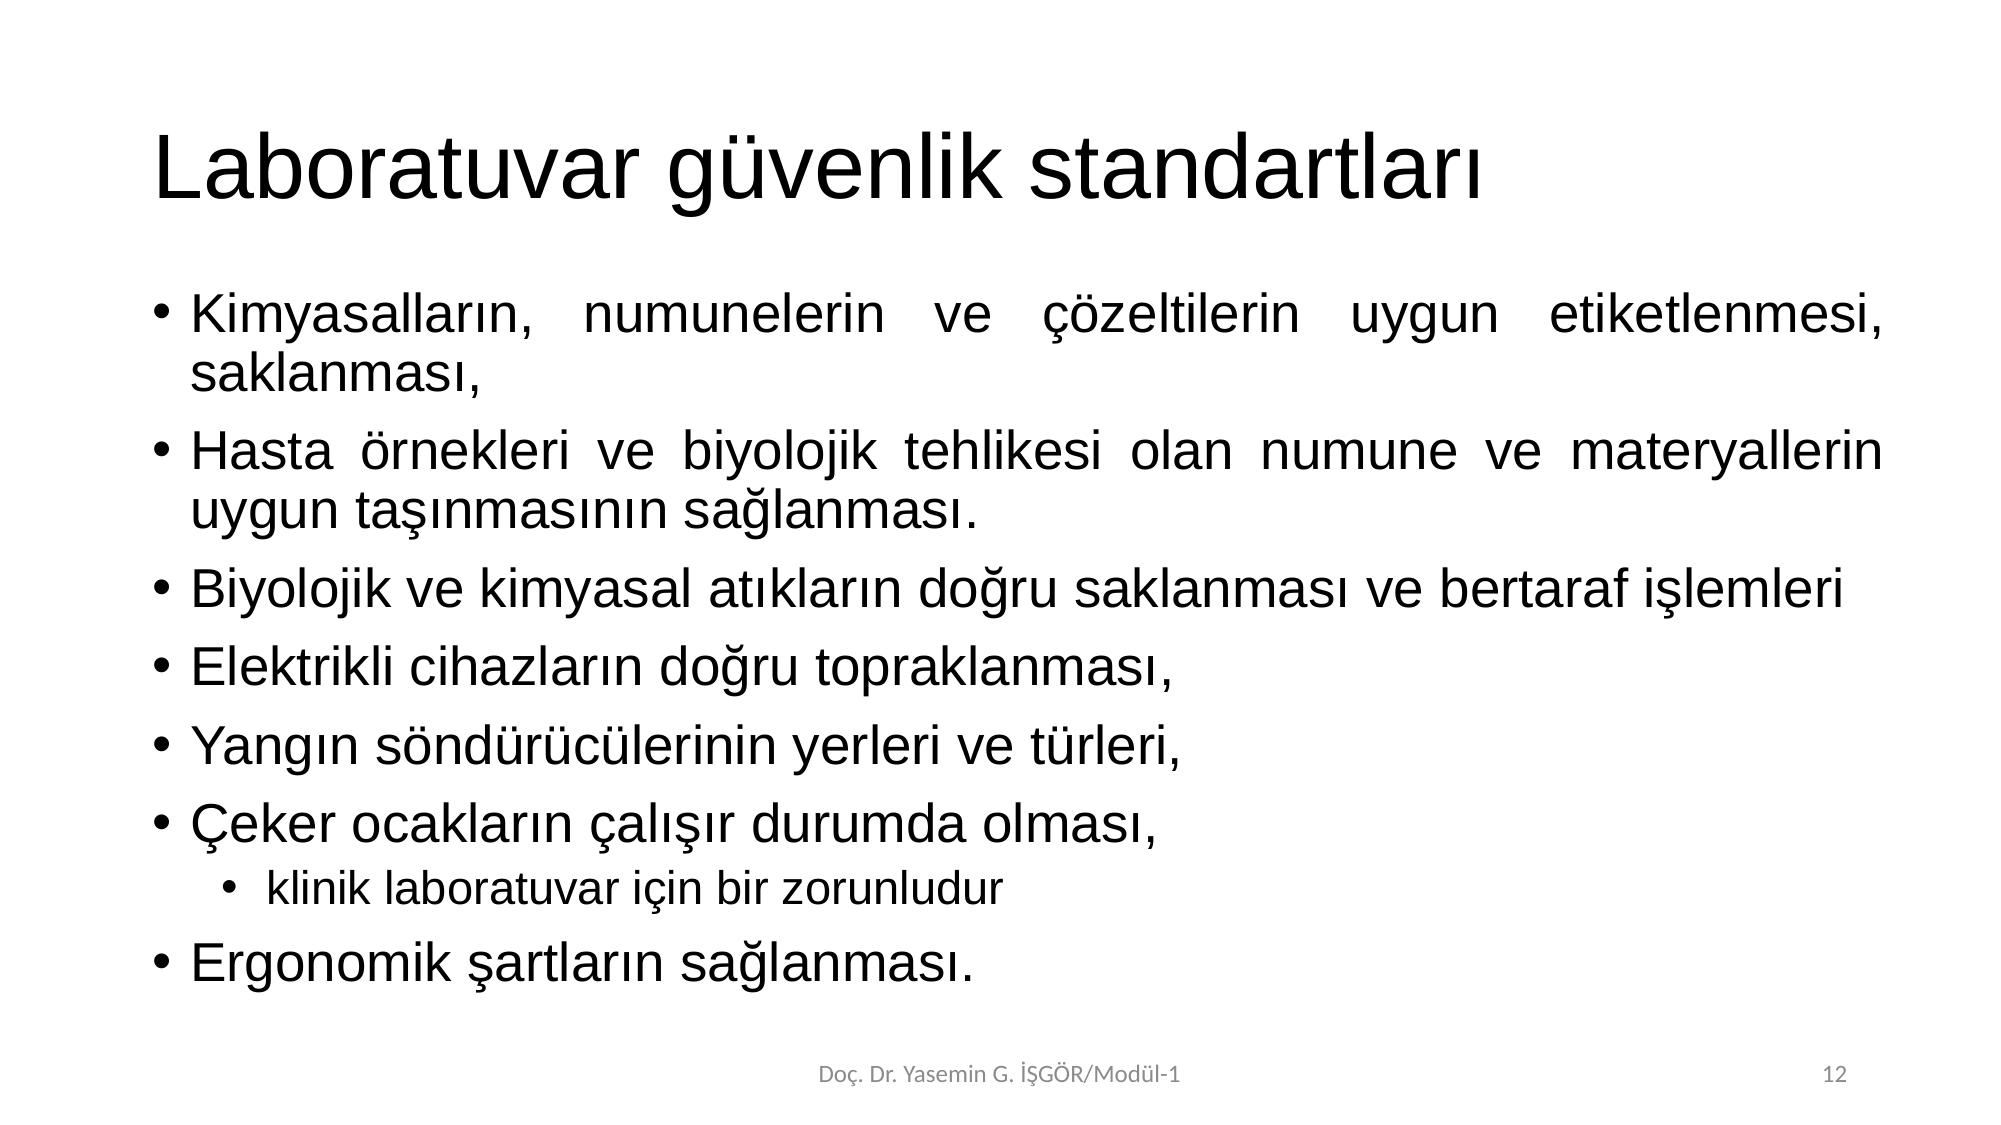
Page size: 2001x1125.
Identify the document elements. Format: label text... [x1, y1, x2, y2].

footer Doç. Dr. Yasemin G. İŞGÖR/Modül-1 [662, 1042, 1338, 1103]
title Laboratuvar güvenlik standartları [137, 59, 1863, 277]
slide_number 12 [1412, 1042, 1863, 1103]
list Kimyasalların, numunelerin ve çözeltilerin uygun etiketlenmesi, saklanması, Hasta örnekleri ve biyolojik tehlikesi olan numune ve materyallerin uygun taşınmasının sağlanması. Biyolojik ve kimyasal atıkların doğru saklanması ve bertaraf işlemleri Elektrikli cihazların doğru topraklanması, Yangın söndürücülerinin yerleri ve türleri, Çeker ocakların çalışır durumda olması, klinik laboratuvar için bir zorunludur Ergonomik şartların sağlanması. [137, 277, 1902, 1014]
